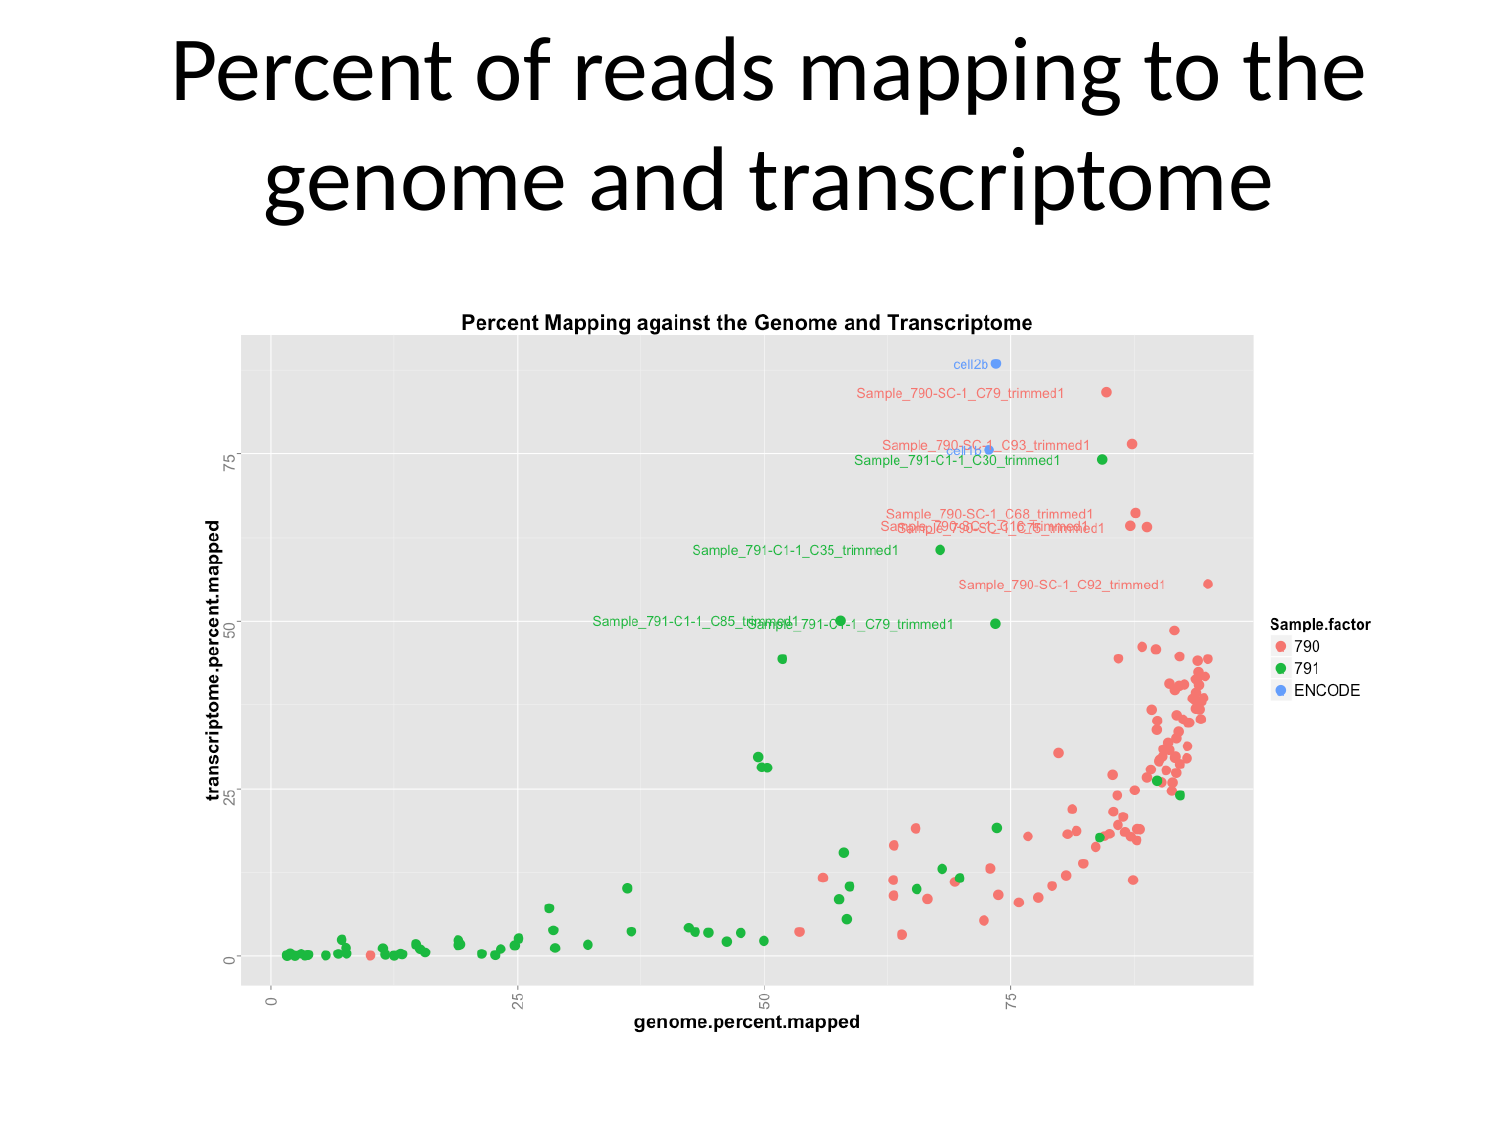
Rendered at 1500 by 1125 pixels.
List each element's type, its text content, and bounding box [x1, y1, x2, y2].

title Percent of reads mapping to the genome and transcriptome [94, 25, 1445, 213]
picture [190, 291, 1405, 1041]
